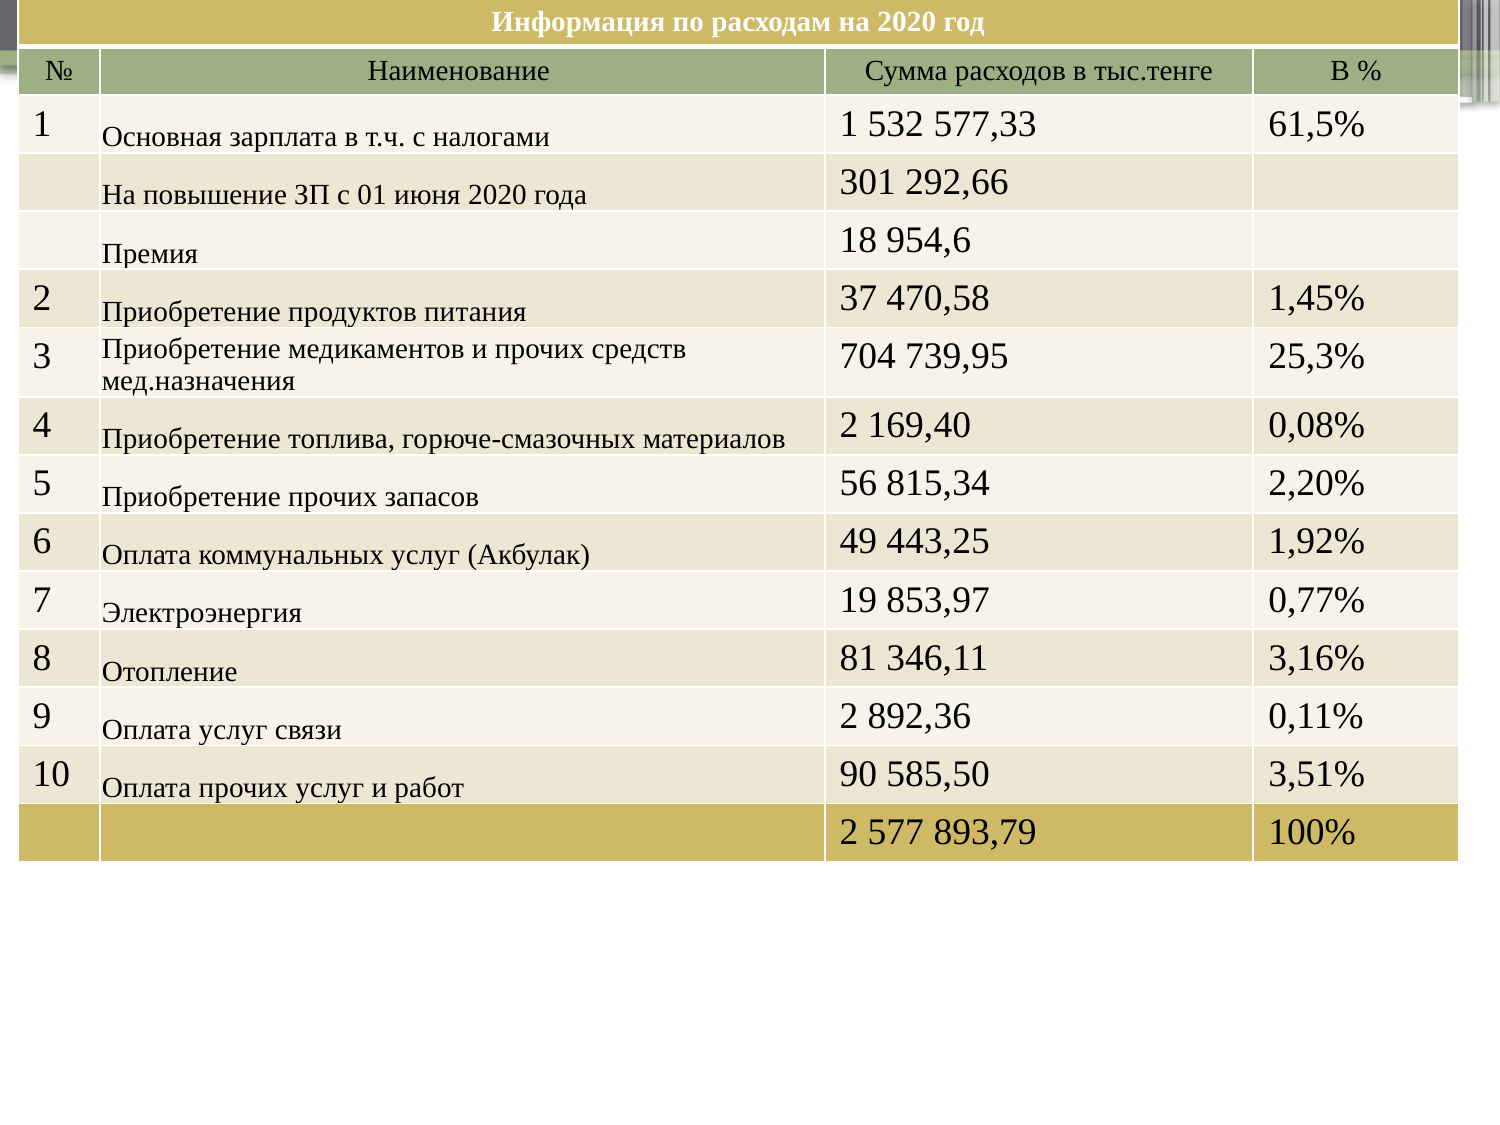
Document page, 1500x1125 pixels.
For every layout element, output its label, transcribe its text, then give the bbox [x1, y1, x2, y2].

table_cell Приобретение прочих запасов [101, 456, 824, 512]
table_cell 56 815,34 [826, 456, 1252, 512]
table_cell Электроэнергия [101, 572, 824, 628]
table_cell 90 585,50 [826, 746, 1252, 803]
table_cell 4 [19, 398, 99, 454]
table_cell 25,3% [1254, 328, 1458, 396]
table_cell 704 739,95 [826, 328, 1252, 396]
table_cell 3 [19, 328, 99, 396]
table_cell [101, 804, 824, 861]
table_cell Премия [101, 212, 824, 268]
table_cell Оплата коммунальных услуг (Акбулак) [101, 514, 824, 570]
table_cell На повышение ЗП с 01 июня 2020 года [101, 154, 824, 210]
table_cell [19, 804, 99, 861]
table_cell Отопление [101, 630, 824, 686]
table_cell 37 470,58 [826, 270, 1252, 327]
table_cell 0,77% [1254, 572, 1458, 628]
table_cell 1 [19, 96, 99, 152]
table_cell 3,16% [1254, 630, 1458, 686]
table_cell 1 532 577,33 [826, 96, 1252, 152]
table_cell 19 853,97 [826, 572, 1252, 628]
table_cell [19, 154, 99, 210]
table_header Информация по расходам на 2020 год [19, 0, 1458, 44]
table_cell 2 577 893,79 [826, 804, 1252, 861]
table_cell Оплата прочих услуг и работ [101, 746, 824, 803]
table_cell 7 [19, 572, 99, 628]
table_cell 61,5% [1254, 96, 1458, 152]
table_cell 8 [19, 630, 99, 686]
table_cell 301 292,66 [826, 154, 1252, 210]
table_cell 3,51% [1254, 746, 1458, 803]
table_cell 10 [19, 746, 99, 803]
table_cell 2 169,40 [826, 398, 1252, 454]
table_cell 9 [19, 688, 99, 745]
table_cell 1,45% [1254, 270, 1458, 327]
table_cell [19, 212, 99, 268]
table_cell 18 954,6 [826, 212, 1252, 268]
table_cell Сумма расходов в тыс.тенге [826, 49, 1252, 94]
table_cell [1254, 212, 1458, 268]
table_cell [1254, 154, 1458, 210]
table_cell 100% [1254, 804, 1458, 861]
table_cell 0,11% [1254, 688, 1458, 745]
table_cell 49 443,25 [826, 514, 1252, 570]
table_cell 5 [19, 456, 99, 512]
table_cell Основная зарплата в т.ч. с налогами [101, 96, 824, 152]
table_cell 81 346,11 [826, 630, 1252, 686]
table_cell Приобретение продуктов питания [101, 270, 824, 327]
table_cell 0,08% [1254, 398, 1458, 454]
table_cell Приобретение топлива, горюче-смазочных материалов [101, 398, 824, 454]
table_cell Оплата услуг связи [101, 688, 824, 745]
table_cell № [19, 49, 99, 94]
table_cell 1,92% [1254, 514, 1458, 570]
table_cell 2 892,36 [826, 688, 1252, 745]
table_cell В % [1254, 49, 1458, 94]
table_cell Приобретение медикаментов и прочих средств мед.назначения [101, 328, 824, 396]
table_cell 2,20% [1254, 456, 1458, 512]
table_cell Наименование [101, 49, 824, 94]
table_cell 6 [19, 514, 99, 570]
table_cell 2 [19, 270, 99, 327]
